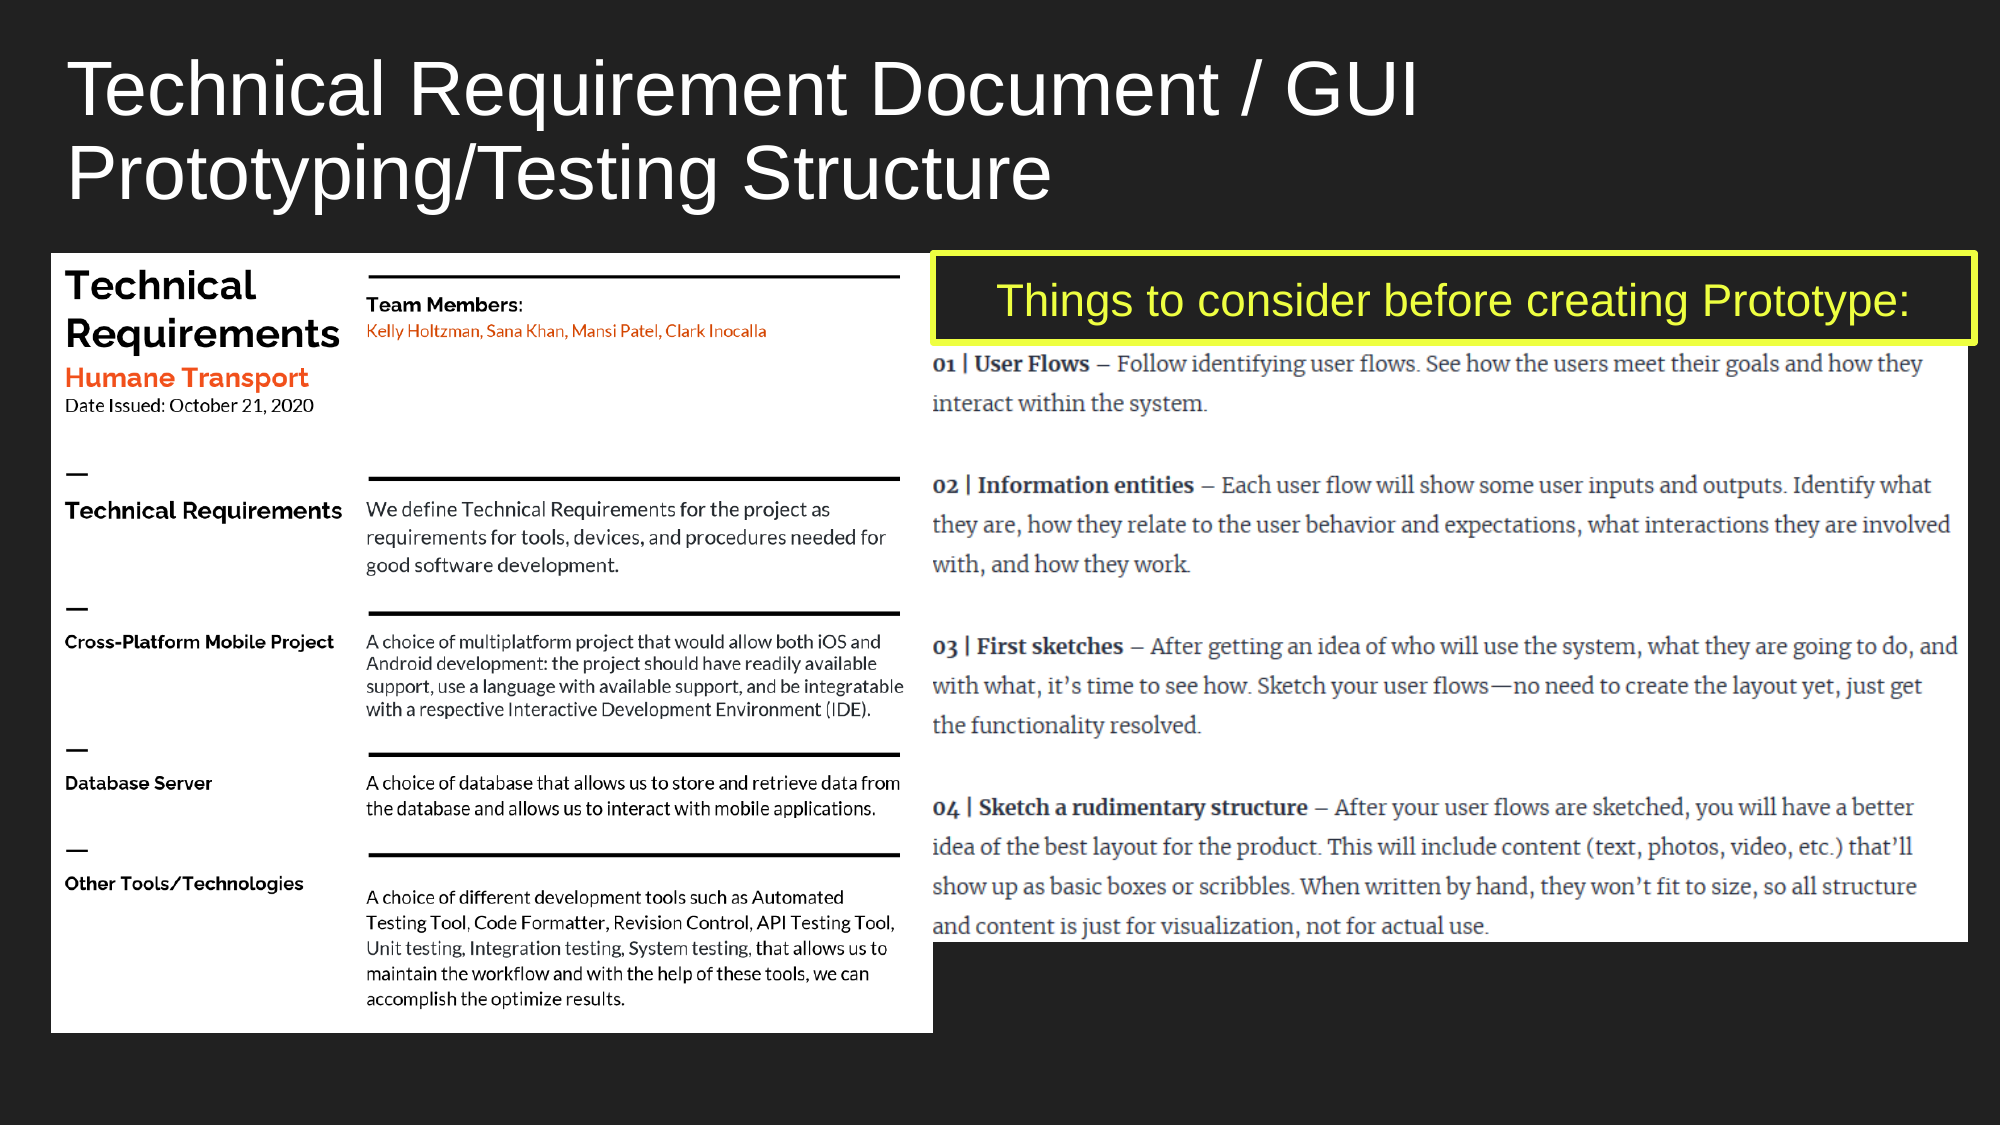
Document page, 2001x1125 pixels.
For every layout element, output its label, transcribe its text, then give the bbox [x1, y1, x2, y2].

title Technical Requirement Document / GUI Prototyping/Testing Structure [51, 23, 1854, 242]
picture [51, 252, 1969, 1034]
text_box Things to consider before creating Prototype: [934, 253, 1975, 343]
